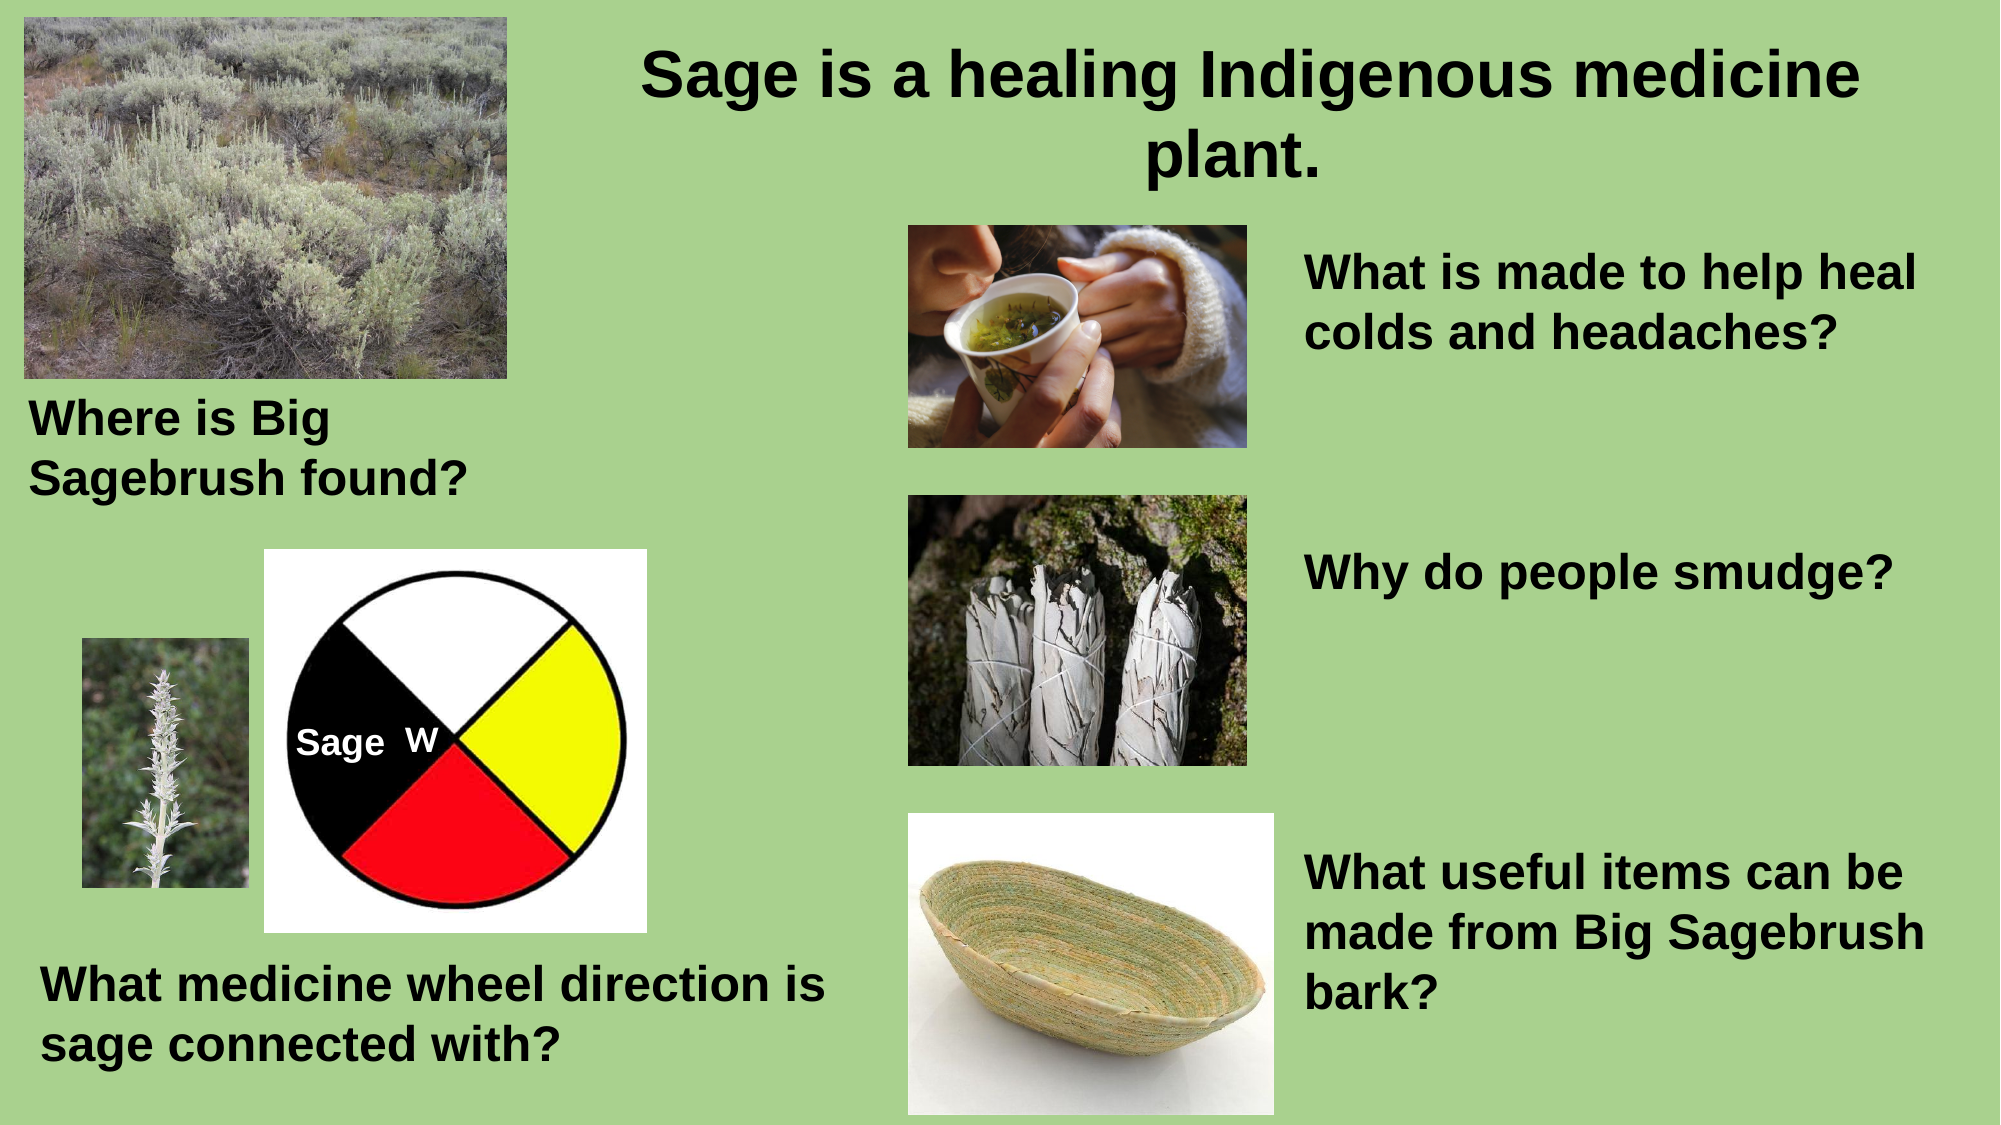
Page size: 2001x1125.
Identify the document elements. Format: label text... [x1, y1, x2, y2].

text_box What medicine wheel direction is sage connected with? [24, 944, 854, 1080]
picture [82, 638, 249, 888]
picture [908, 225, 1247, 448]
picture [908, 495, 1247, 766]
picture [24, 17, 507, 379]
picture [908, 813, 1274, 1115]
text_box Where is Big Sagebrush found? [13, 378, 518, 514]
picture [264, 549, 647, 933]
text_box Sage is a healing Indigenous medicine plant. [527, 23, 1976, 199]
text_box What is made to help heal colds and headaches? Why do people smudge? What useful items can be made from Big Sagebrush bark? [1288, 232, 1950, 1028]
